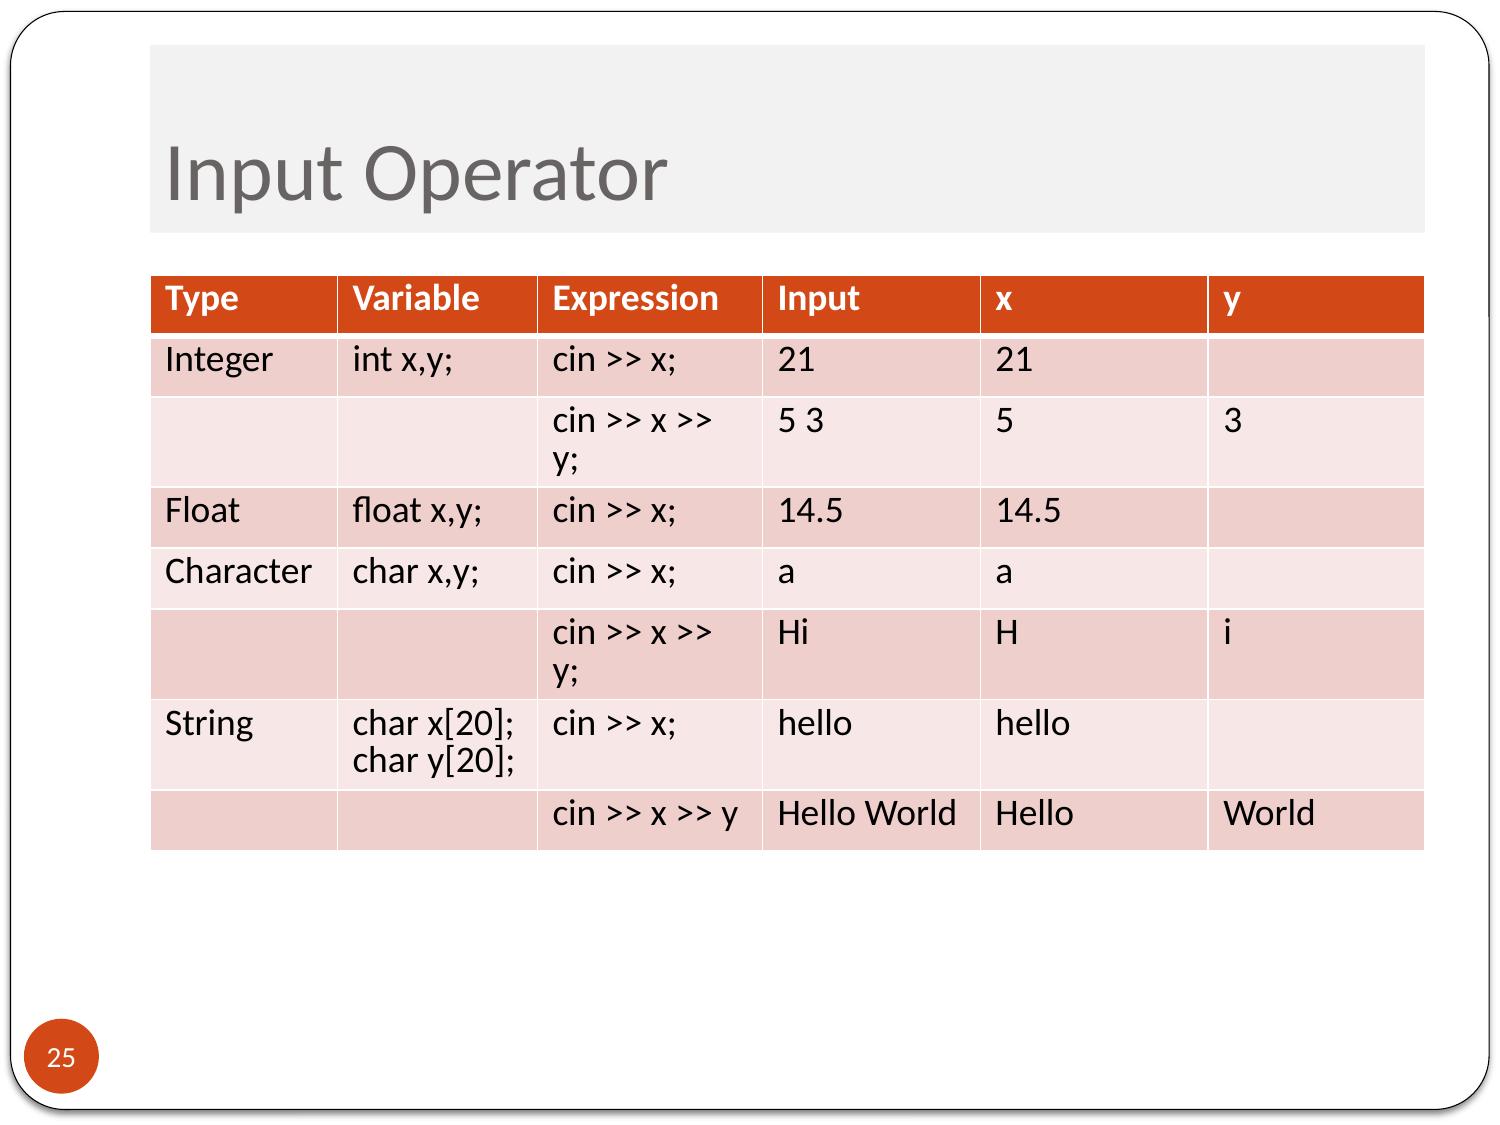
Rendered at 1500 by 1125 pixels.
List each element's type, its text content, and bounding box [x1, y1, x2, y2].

table_header Variable [338, 276, 537, 333]
table_cell [1209, 700, 1424, 789]
table_cell Hello World [763, 791, 980, 850]
table_cell [338, 610, 537, 699]
table_cell 21 [981, 339, 1207, 396]
table_cell 3 [1209, 398, 1424, 486]
table_cell cin >> x; [538, 488, 762, 547]
table_cell [1209, 339, 1424, 396]
table_cell Character [151, 549, 337, 608]
table_cell [1209, 549, 1424, 608]
table_cell Hi [763, 610, 980, 699]
table_cell [151, 610, 337, 699]
table_cell char x,y; [338, 549, 537, 608]
table_cell Integer [151, 339, 337, 396]
table_header Type [151, 276, 337, 333]
table_cell a [981, 549, 1207, 608]
table_cell [338, 398, 537, 486]
table_cell World [1209, 791, 1424, 850]
table_cell cin >> x; [538, 339, 762, 396]
table_cell 14.5 [981, 488, 1207, 547]
table_header Expression [538, 276, 762, 333]
table_cell 14.5 [763, 488, 980, 547]
table_cell 5 3 [763, 398, 980, 486]
table_cell [1209, 488, 1424, 547]
table_cell H [981, 610, 1207, 699]
table_cell 5 [981, 398, 1207, 486]
table_cell char x[20]; char y[20]; [338, 700, 537, 789]
table_cell a [763, 549, 980, 608]
table_cell int x,y; [338, 339, 537, 396]
table_cell cin >> x; [538, 549, 762, 608]
title Input Operator [150, 45, 1425, 233]
table_cell hello [981, 700, 1207, 789]
table_cell cin >> x >> y [538, 791, 762, 850]
table_cell Hello [981, 791, 1207, 850]
table_header Input [763, 276, 980, 333]
table_cell Float [151, 488, 337, 547]
slide_number 25 [23, 1018, 99, 1094]
table_cell cin >> x >> y; [538, 610, 762, 699]
table_cell [151, 791, 337, 850]
table_cell cin >> x; [538, 700, 762, 789]
table_cell [151, 398, 337, 486]
table_cell 21 [763, 339, 980, 396]
table_header y [1209, 276, 1424, 333]
table_cell [338, 791, 537, 850]
table_cell float x,y; [338, 488, 537, 547]
table_header x [981, 276, 1207, 333]
table_cell i [1209, 610, 1424, 699]
table_cell hello [763, 700, 980, 789]
table_cell cin >> x >> y; [538, 398, 762, 486]
table_cell String [151, 700, 337, 789]
